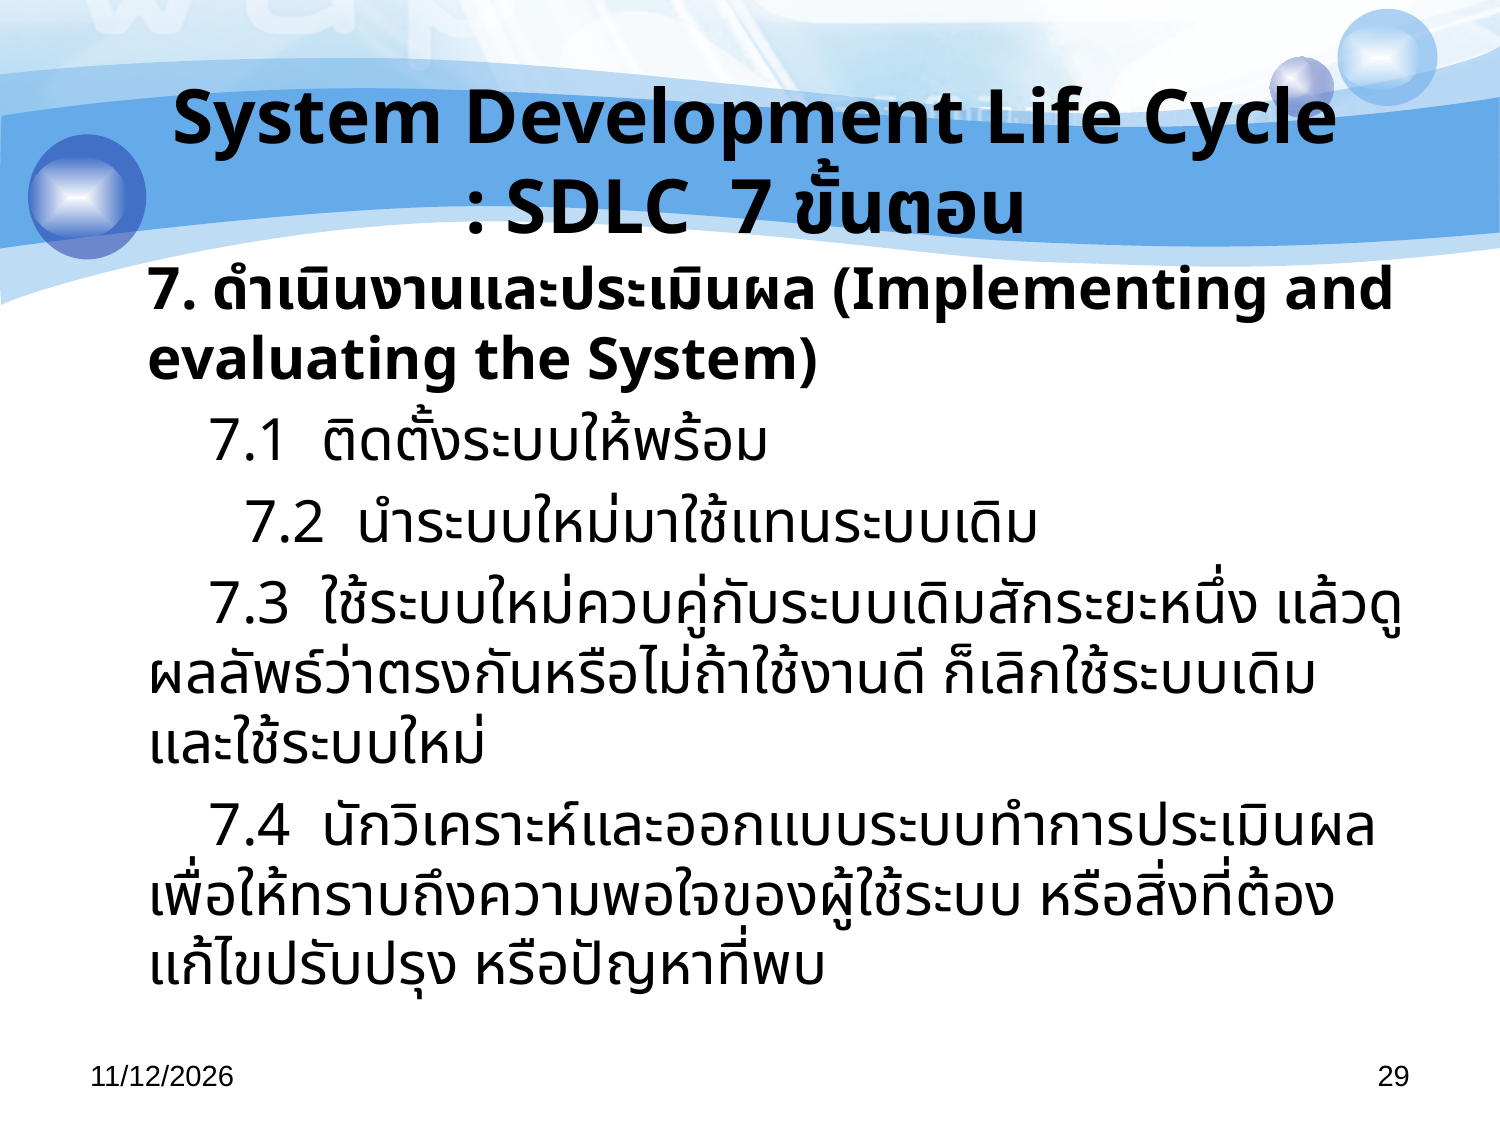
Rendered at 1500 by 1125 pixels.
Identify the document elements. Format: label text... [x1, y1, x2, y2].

slide_number 29 [1074, 1049, 1426, 1103]
picture [0, 0, 1500, 112]
title System Development Life Cycle : SDLC 7 ขั้นตอน [149, 112, 1363, 206]
list 7. ดำเนินงานและประเมินผล (Implementing and evaluating the System) 7.1 ติดตั้งระบบให้พร้อม 7.2 นำระบบใหม่มาใช้แทนระบบเดิม 7.3 ใช้ระบบใหม่ควบคู่กับระบบเดิมสักระยะหนึ่ง แล้วดูผลลัพธ์ว่าตรงกันหรือไม่ถ้าใช้งานดี ก็เลิกใช้ระบบเดิม และใช้ระบบใหม่ 7.4 นักวิเคราะห์และออกแบบระบบทำการประเมินผล เพื่อให้ทราบถึงความพอใจของผู้ใช้ระบบ หรือสิ่งที่ต้องแก้ไขปรับปรุง หรือปัญหาที่พบ [76, 243, 1427, 1054]
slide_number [74, 1049, 426, 1103]
